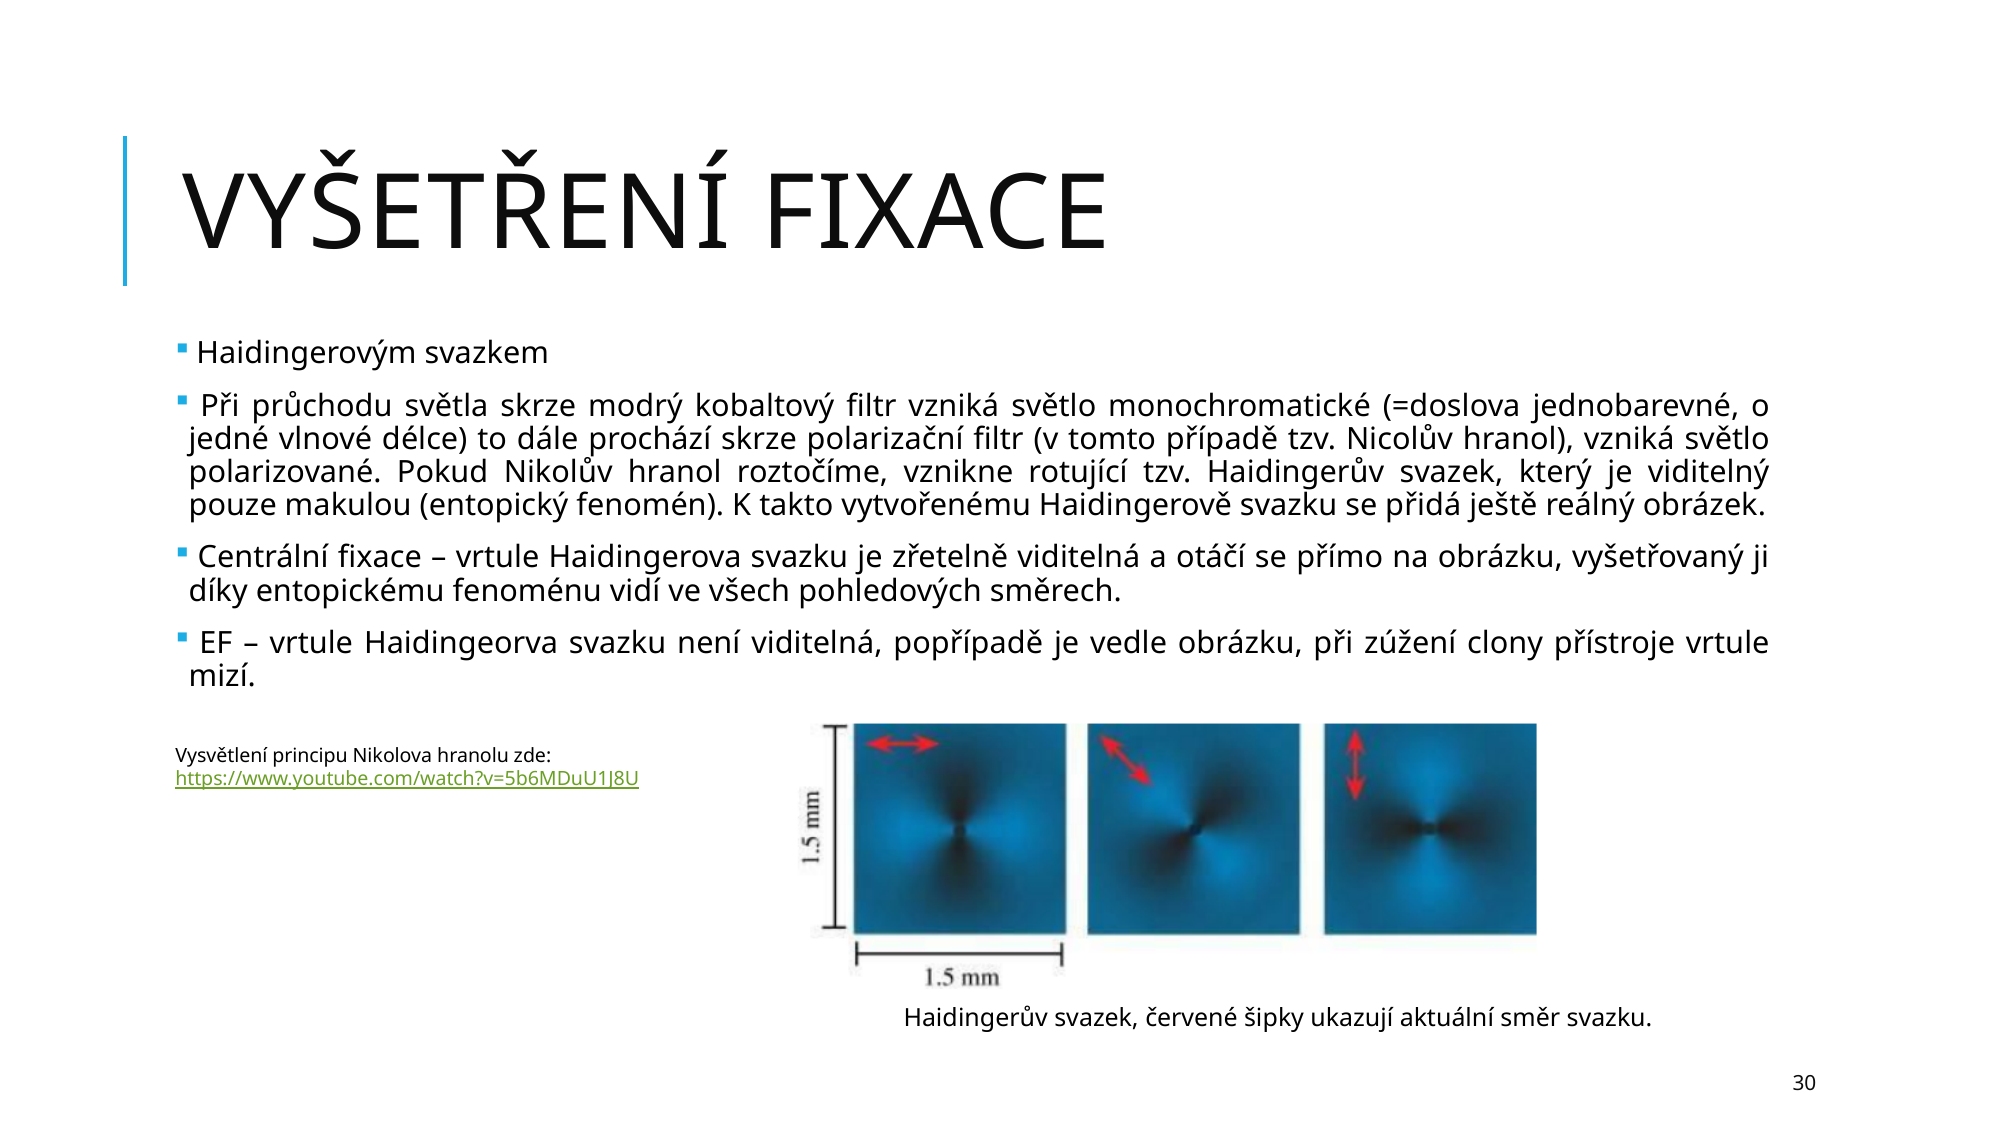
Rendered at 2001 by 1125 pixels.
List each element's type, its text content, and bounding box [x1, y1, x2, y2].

list Haidingerovým svazkem Při průchodu světla skrze modrý kobaltový filtr vzniká světlo monochromatické (=doslova jednobarevné, o jedné vlnové délce) to dále prochází skrze polarizační filtr (v tomto případě tzv. Nicolův hranol), vzniká světlo polarizované. Pokud Nikolův hranol roztočíme, vznikne rotující tzv. Haidingerův svazek, který je viditelný pouze makulou (entopický fenomén). K takto vytvořenému Haidingerově svazku se přidá ještě reálný obrázek. Centrální fixace – vrtule Haidingerova svazku je zřetelně viditelná a otáčí se přímo na obrázku, vyšetřovaný ji díky entopickému fenoménu vidí ve všech pohledových směrech. EF – vrtule Haidingeorva svazku není viditelná, popřípadě je vedle obrázku, při zúžení clony přístroje vrtule mizí. Vysvětlení principu Nikolova hranolu zde: https://www.youtube.com/watch?v=5b6MDuU1J8U [168, 329, 1778, 871]
slide_number 30 [1777, 1061, 1938, 1107]
text_box Haidingerův svazek, červené šipky ukazují aktuální směr svazku. [888, 994, 1669, 1039]
title Vyšetření fixace [168, 96, 1763, 329]
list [779, 706, 1560, 1001]
